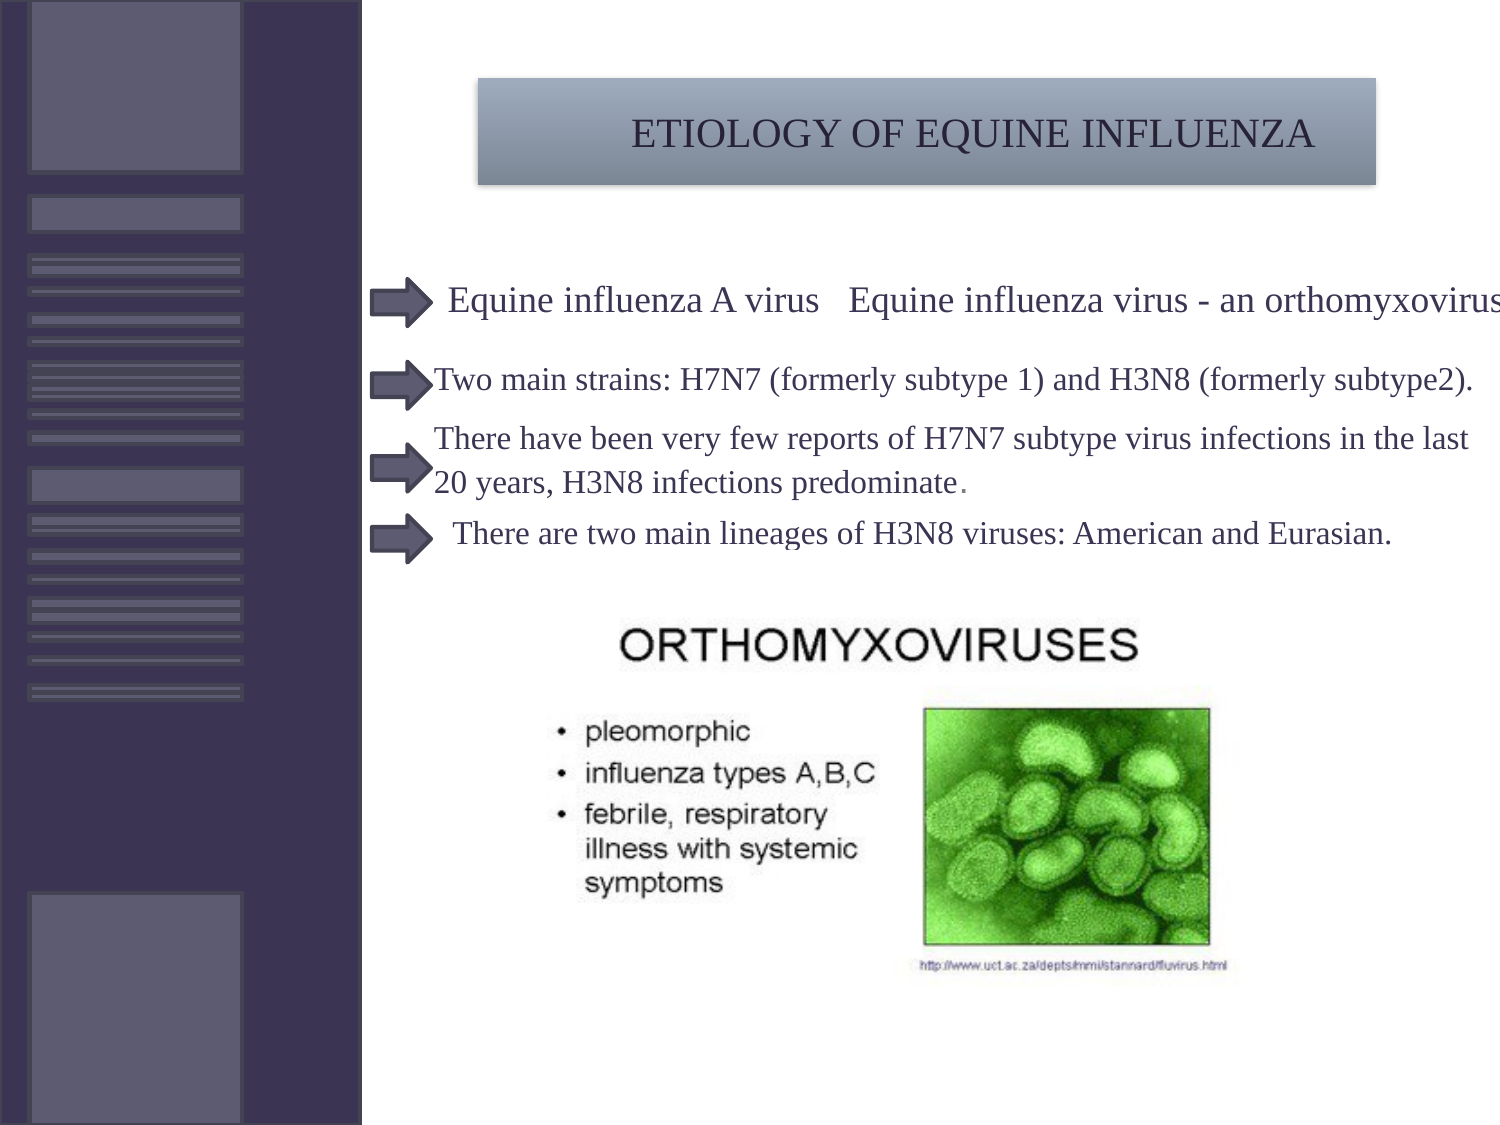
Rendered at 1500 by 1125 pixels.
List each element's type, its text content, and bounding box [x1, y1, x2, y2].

text_box [369, 513, 434, 565]
text_box [369, 276, 432, 329]
text_box Two main strains: H7N7 (formerly subtype 1) and H3N8 (formerly subtype2). [419, 349, 1500, 408]
text_box ETIOLOGY OF EQUINE INFLUENZA [478, 78, 1376, 185]
text_box [369, 442, 419, 494]
text_box Equine influenza A virus Equine influenza virus - an orthomyxovirus. [432, 267, 1500, 349]
text_box [369, 359, 419, 411]
text_box There are two main lineages of H3N8 viruses: American and Eurasian. [437, 503, 1409, 598]
text_box There have been very few reports of H7N7 subtype virus infections in the last 20 years, H3N8 infections predominate. [419, 408, 1500, 554]
picture [489, 550, 1270, 1102]
